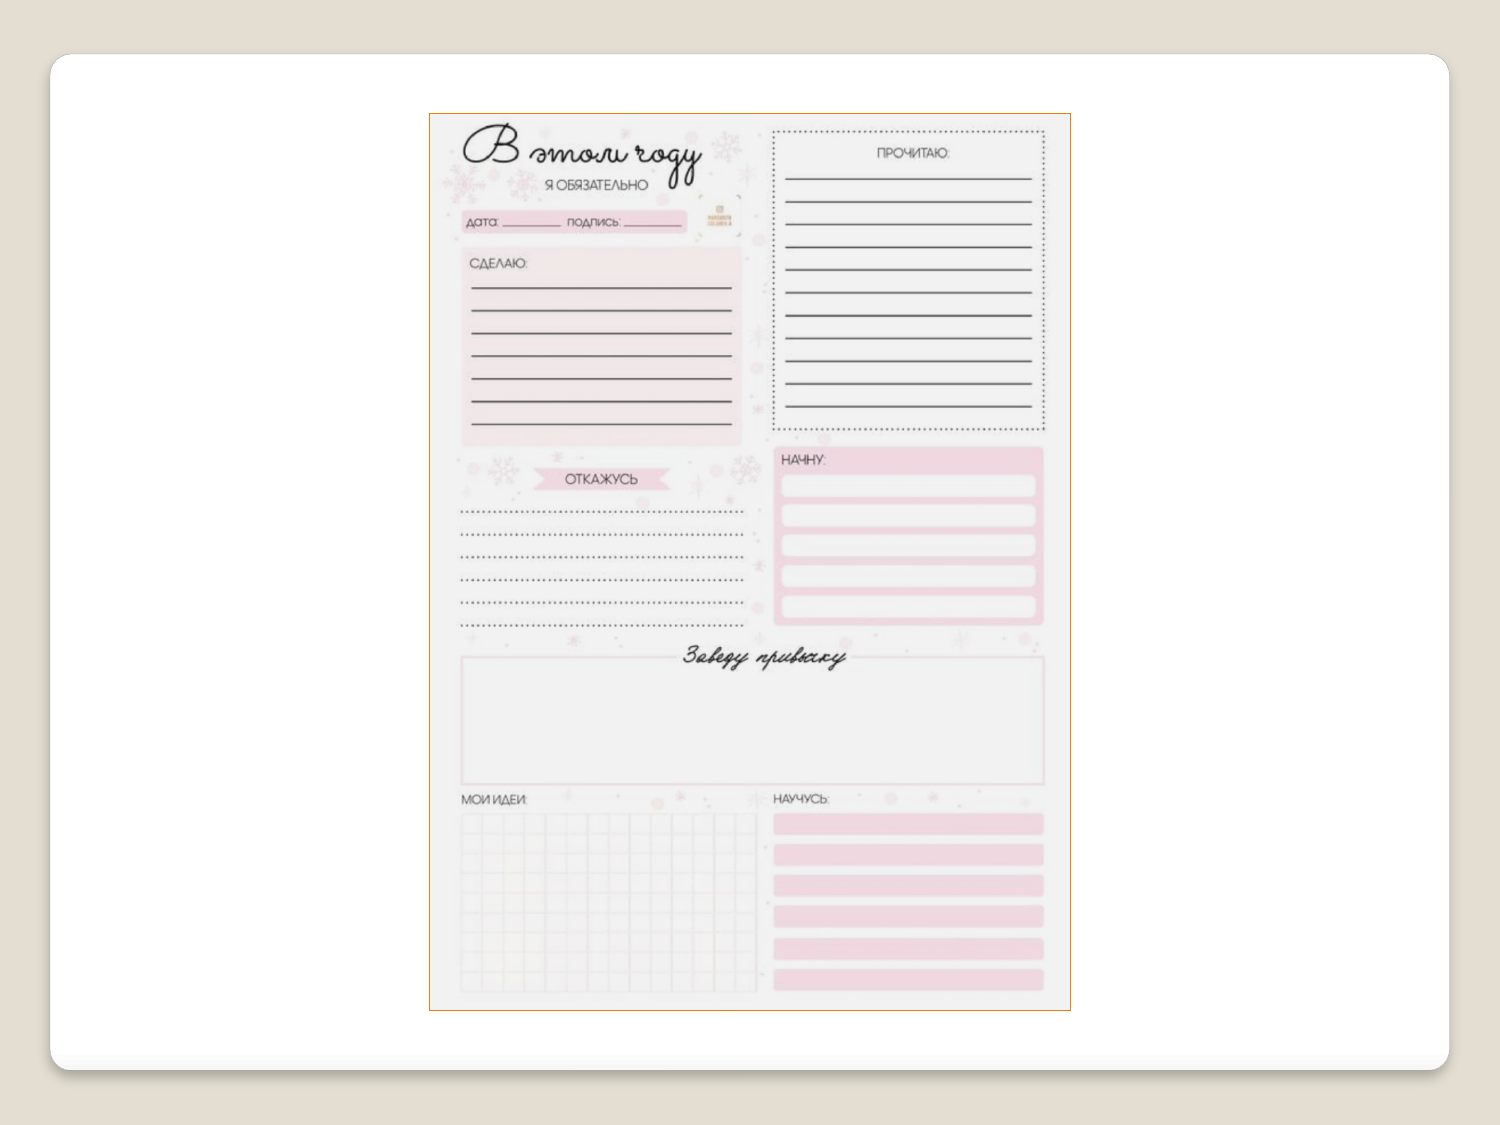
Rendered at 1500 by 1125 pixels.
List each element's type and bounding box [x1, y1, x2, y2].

picture [428, 113, 1072, 1012]
